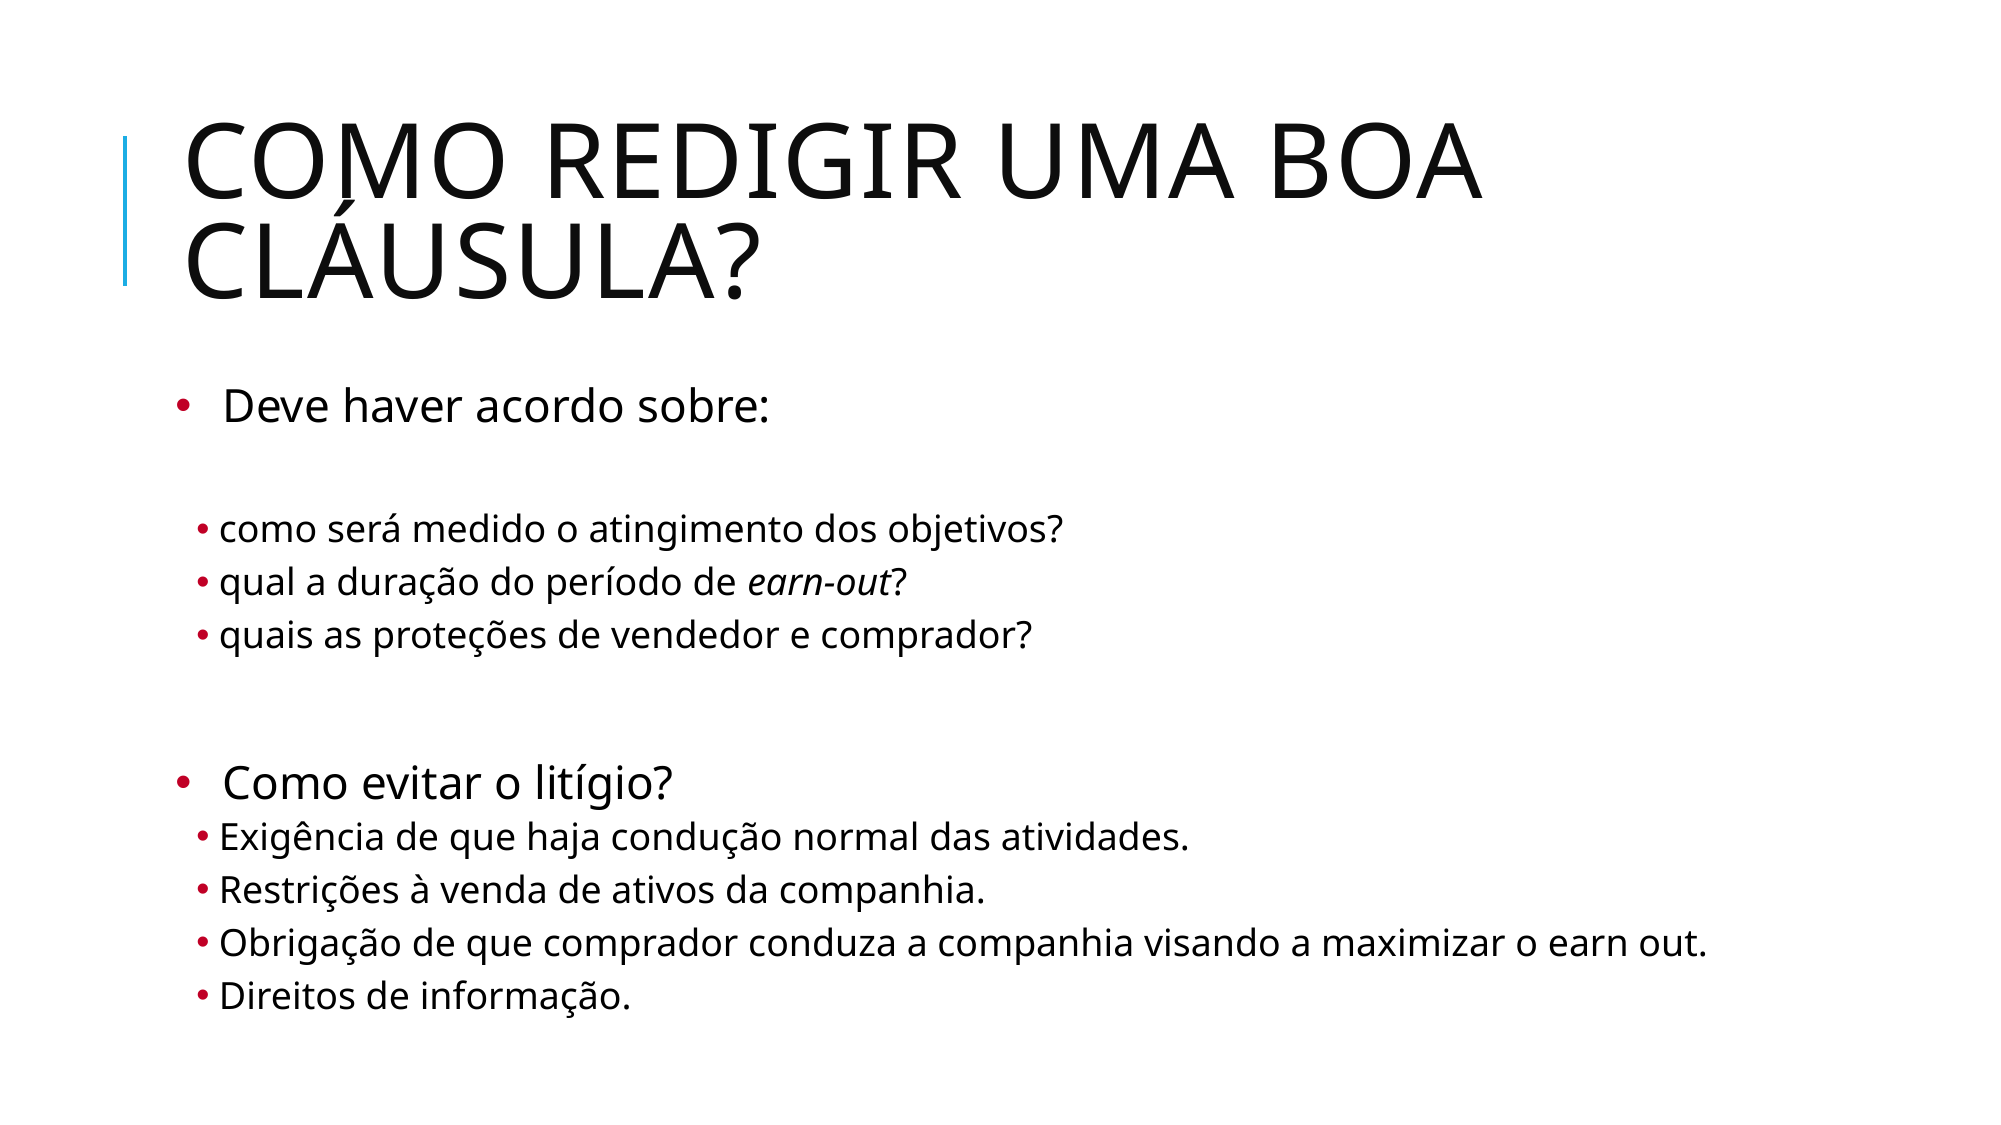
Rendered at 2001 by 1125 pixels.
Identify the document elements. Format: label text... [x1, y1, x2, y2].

list Deve haver acordo sobre: como será medido o atingimento dos objetivos? qual a duração do período de earn-out? quais as proteções de vendedor e comprador? Como evitar o litígio? Exigência de que haja condução normal das atividades. Restrições à venda de ativos da companhia. Obrigação de que comprador conduza a companhia visando a maximizar o earn out. Direitos de informação. [168, 375, 1763, 1035]
title Como redigir uma boa cláusula? [168, 96, 1763, 342]
